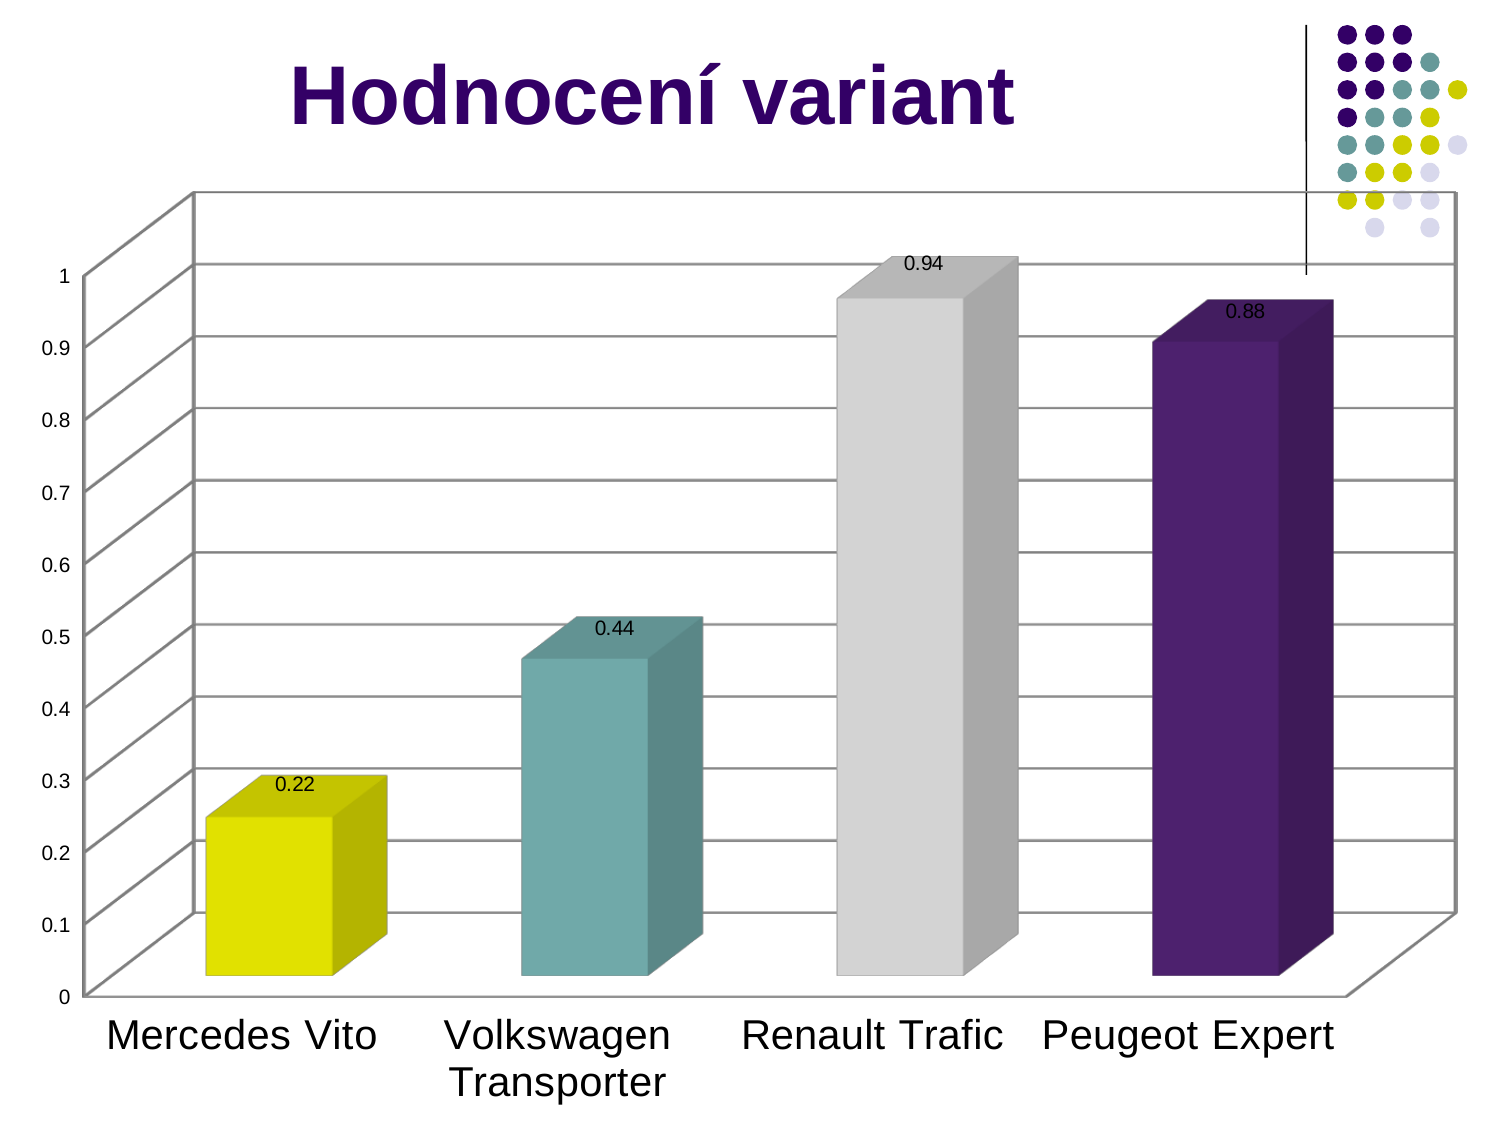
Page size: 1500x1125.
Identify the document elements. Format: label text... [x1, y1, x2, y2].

chart [0, 172, 1500, 1125]
title Hodnocení variant [0, 0, 1306, 150]
